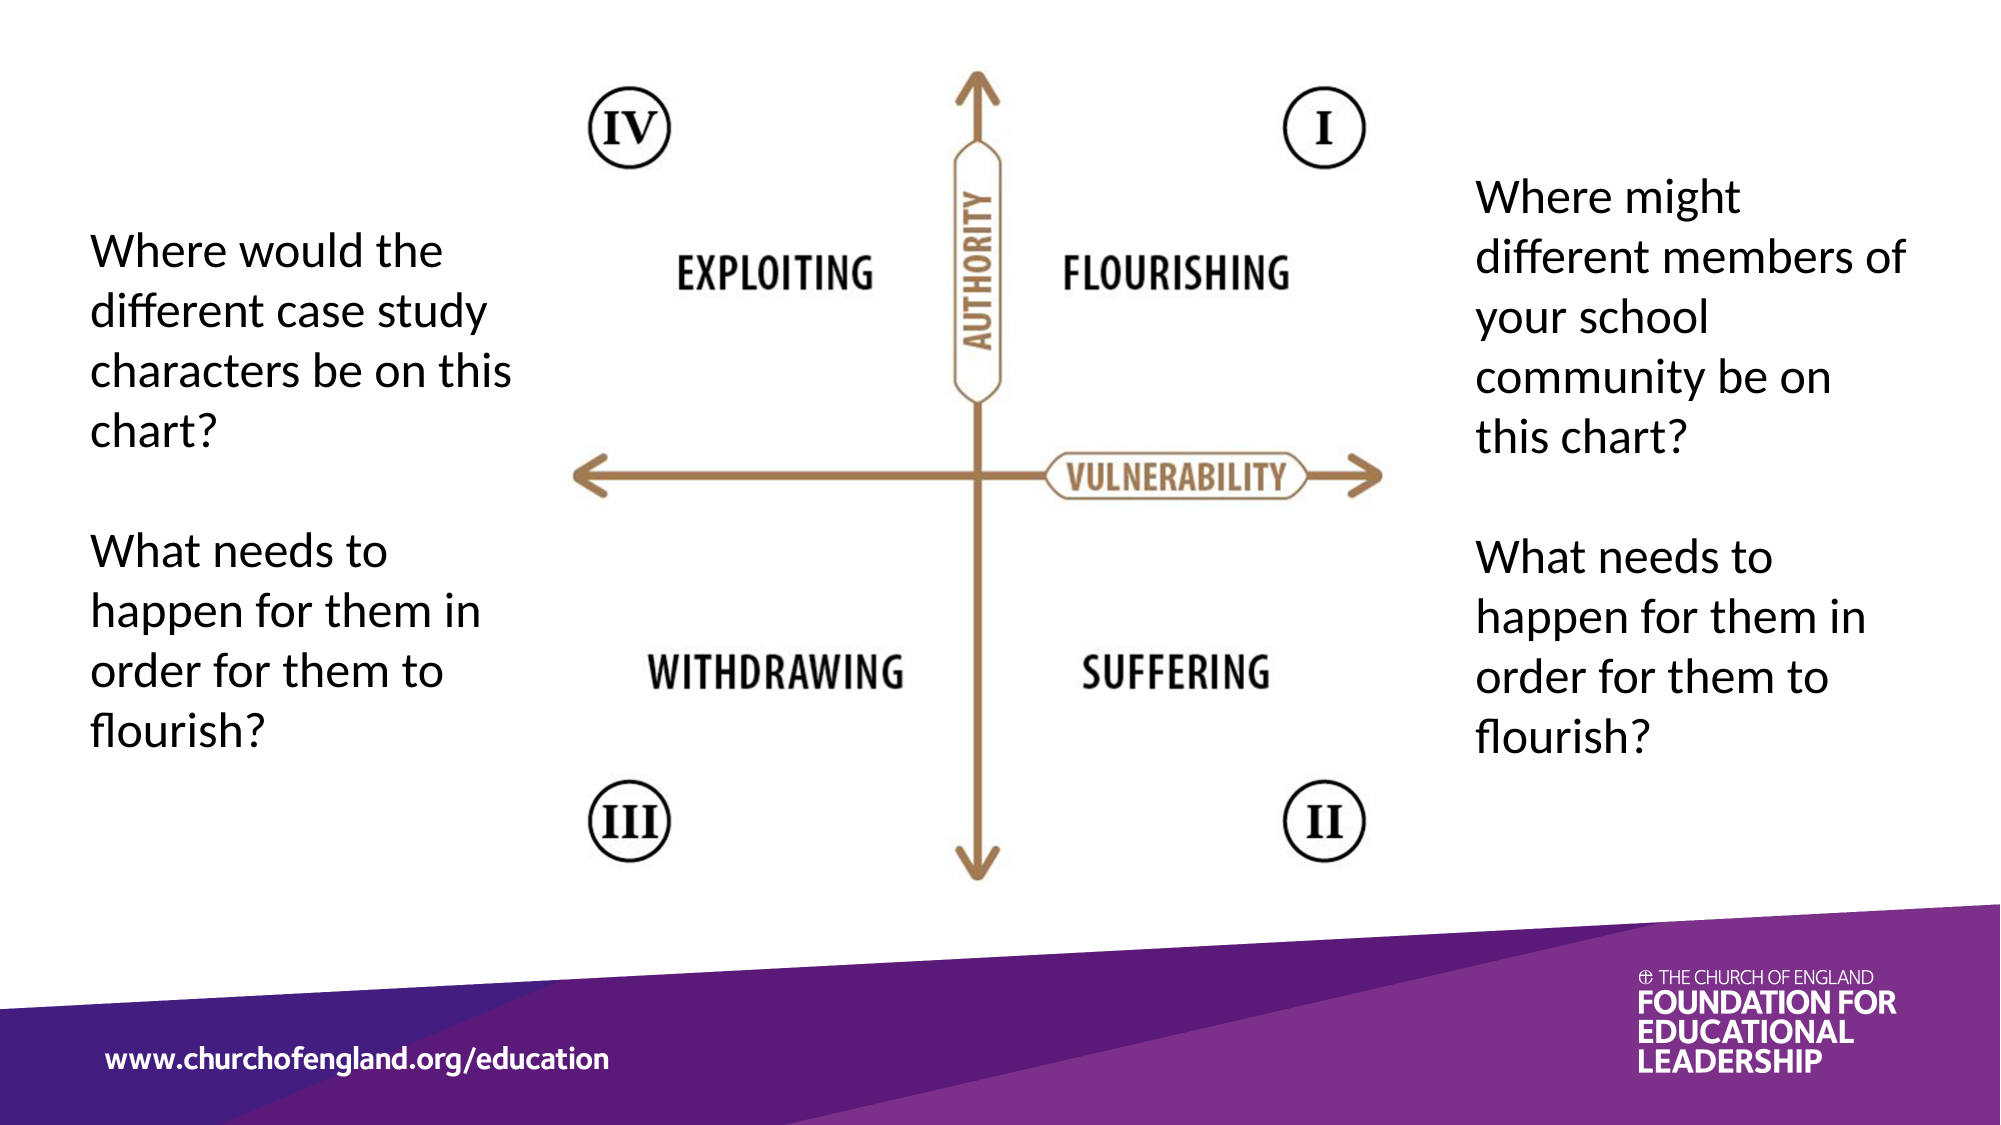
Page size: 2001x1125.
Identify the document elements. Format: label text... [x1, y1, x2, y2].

picture [0, 0, 2000, 1125]
text_box Where might different members of your school community be on this chart? What needs to happen for them in order for them to flourish? [1460, 156, 1925, 772]
text_box Where would the different case study characters be on this chart? What needs to happen for them in order for them to flourish? [75, 209, 534, 765]
